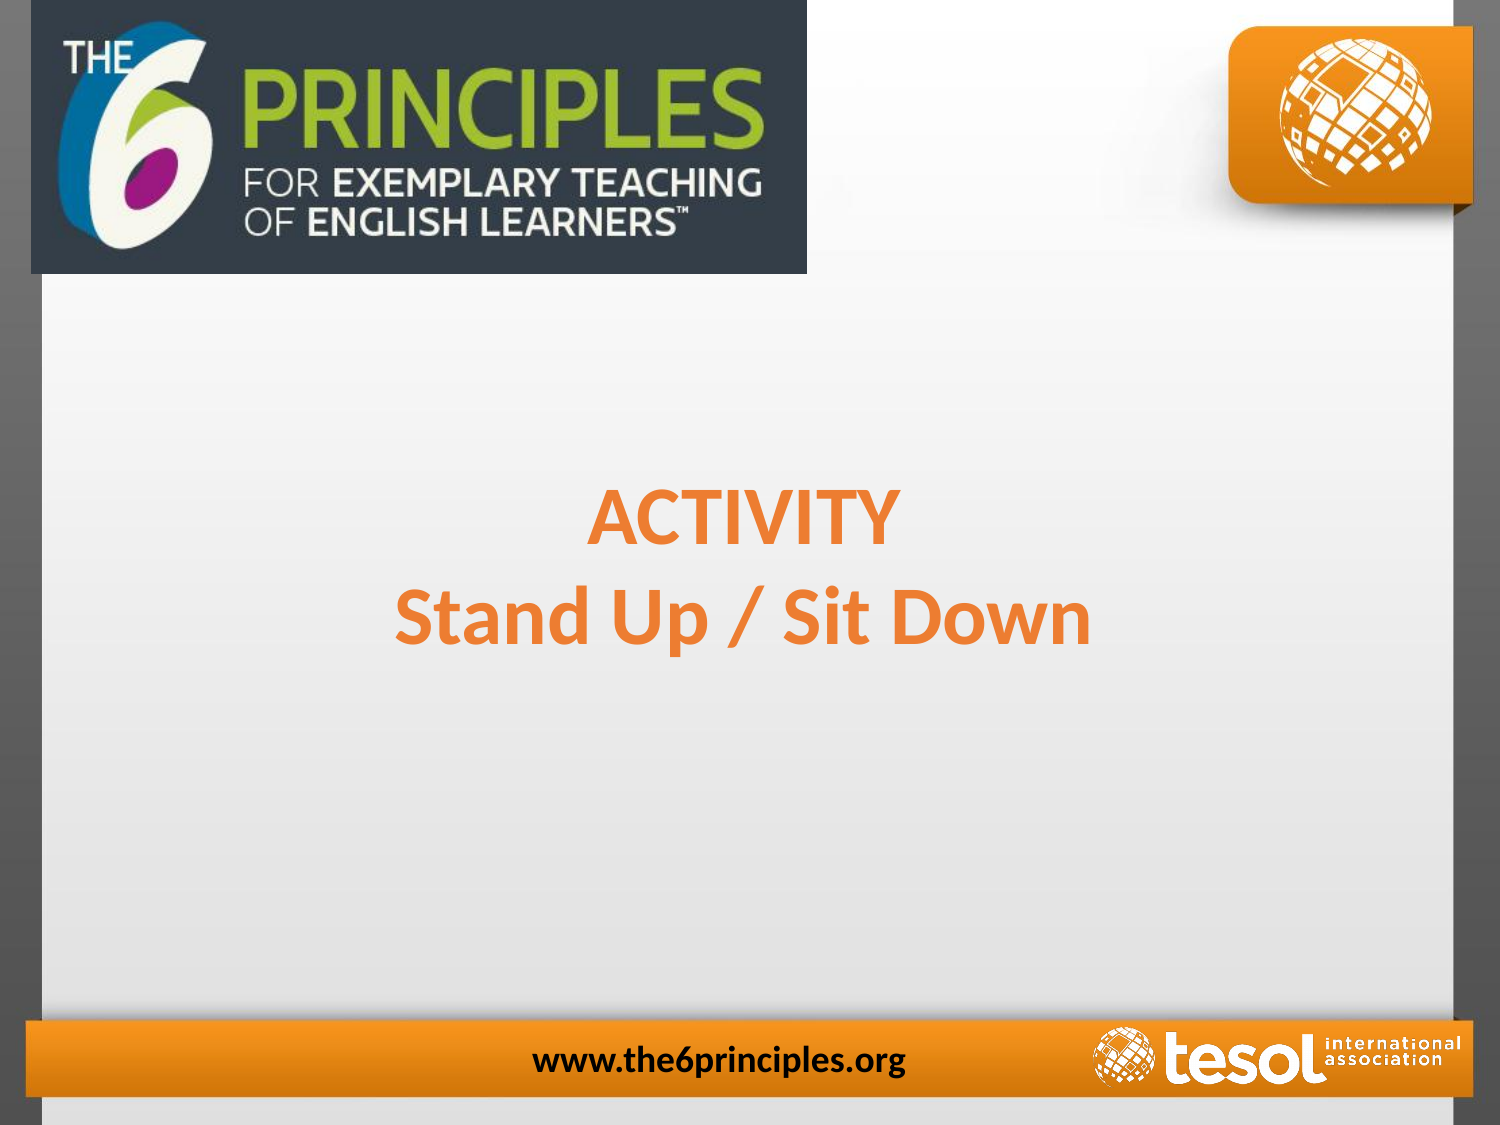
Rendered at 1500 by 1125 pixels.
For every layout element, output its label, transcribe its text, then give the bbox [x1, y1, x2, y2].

text_box www.the6principles.org [517, 1027, 952, 1088]
text_box ACTIVITY Stand Up / Sit Down [47, 453, 1442, 669]
picture [0, 0, 1500, 1125]
